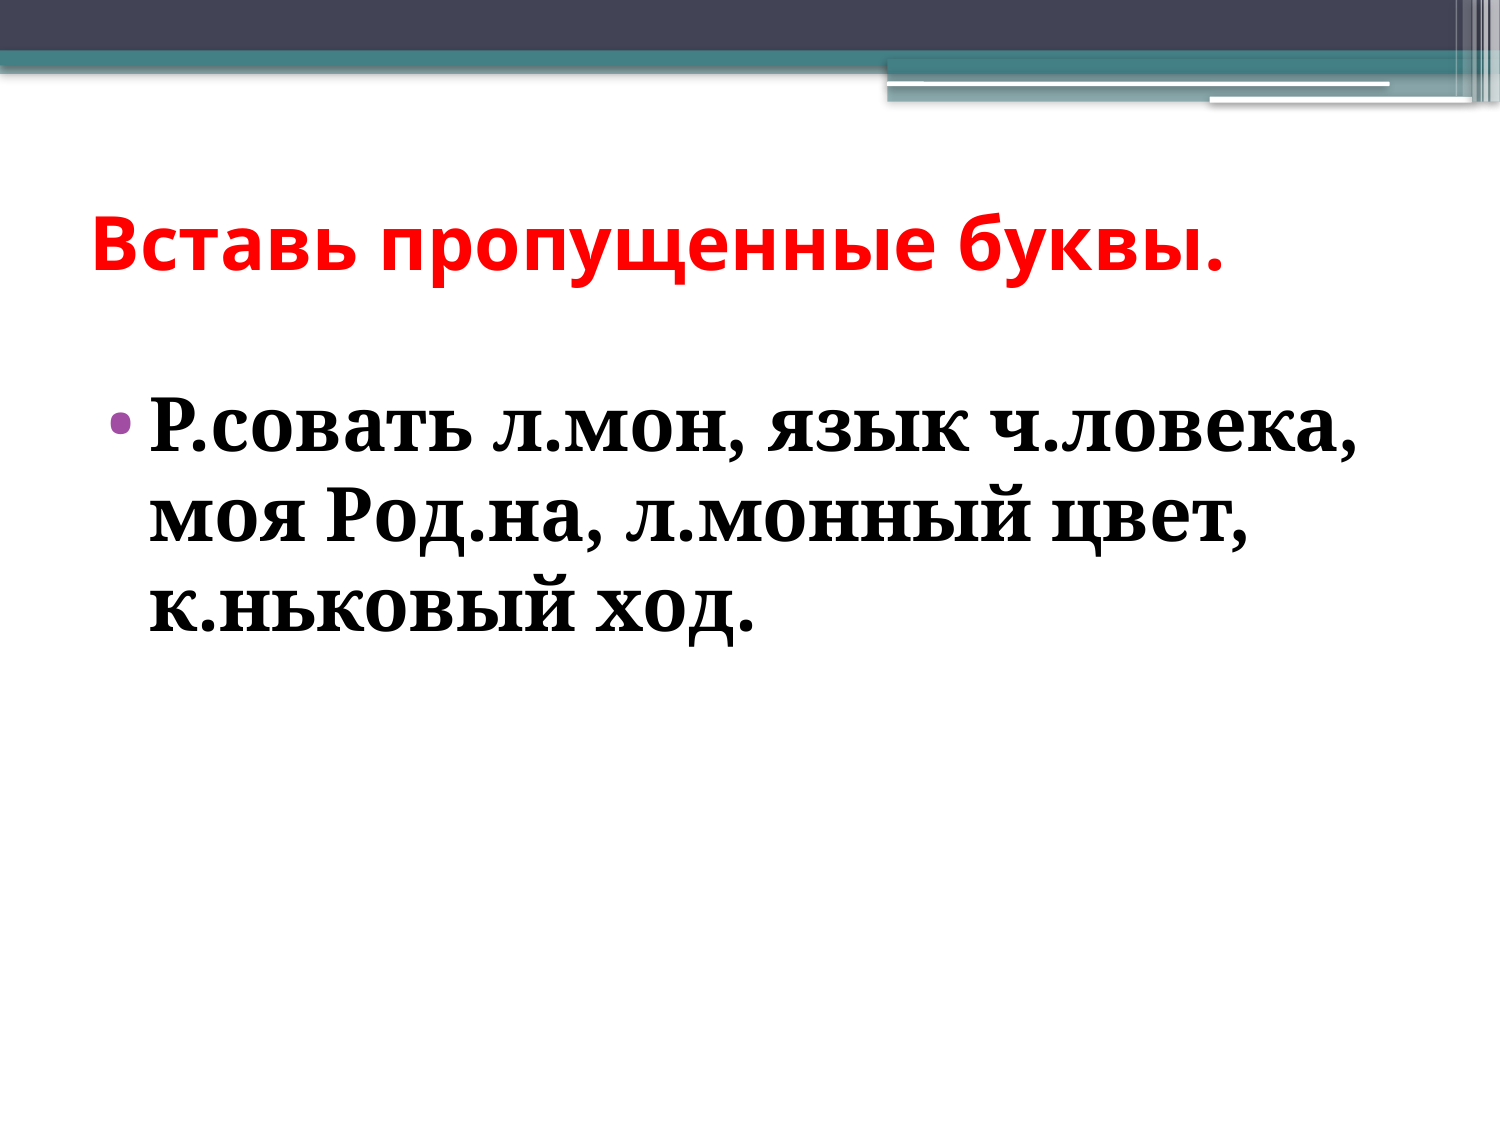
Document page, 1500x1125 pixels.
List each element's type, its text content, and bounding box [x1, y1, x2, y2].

list Р.совать л.мон, язык ч.ловека, моя Род.на, л.монный цвет, к.ньковый ход. [75, 368, 1425, 1079]
title Вставь пропущенные буквы. [75, 187, 1425, 293]
